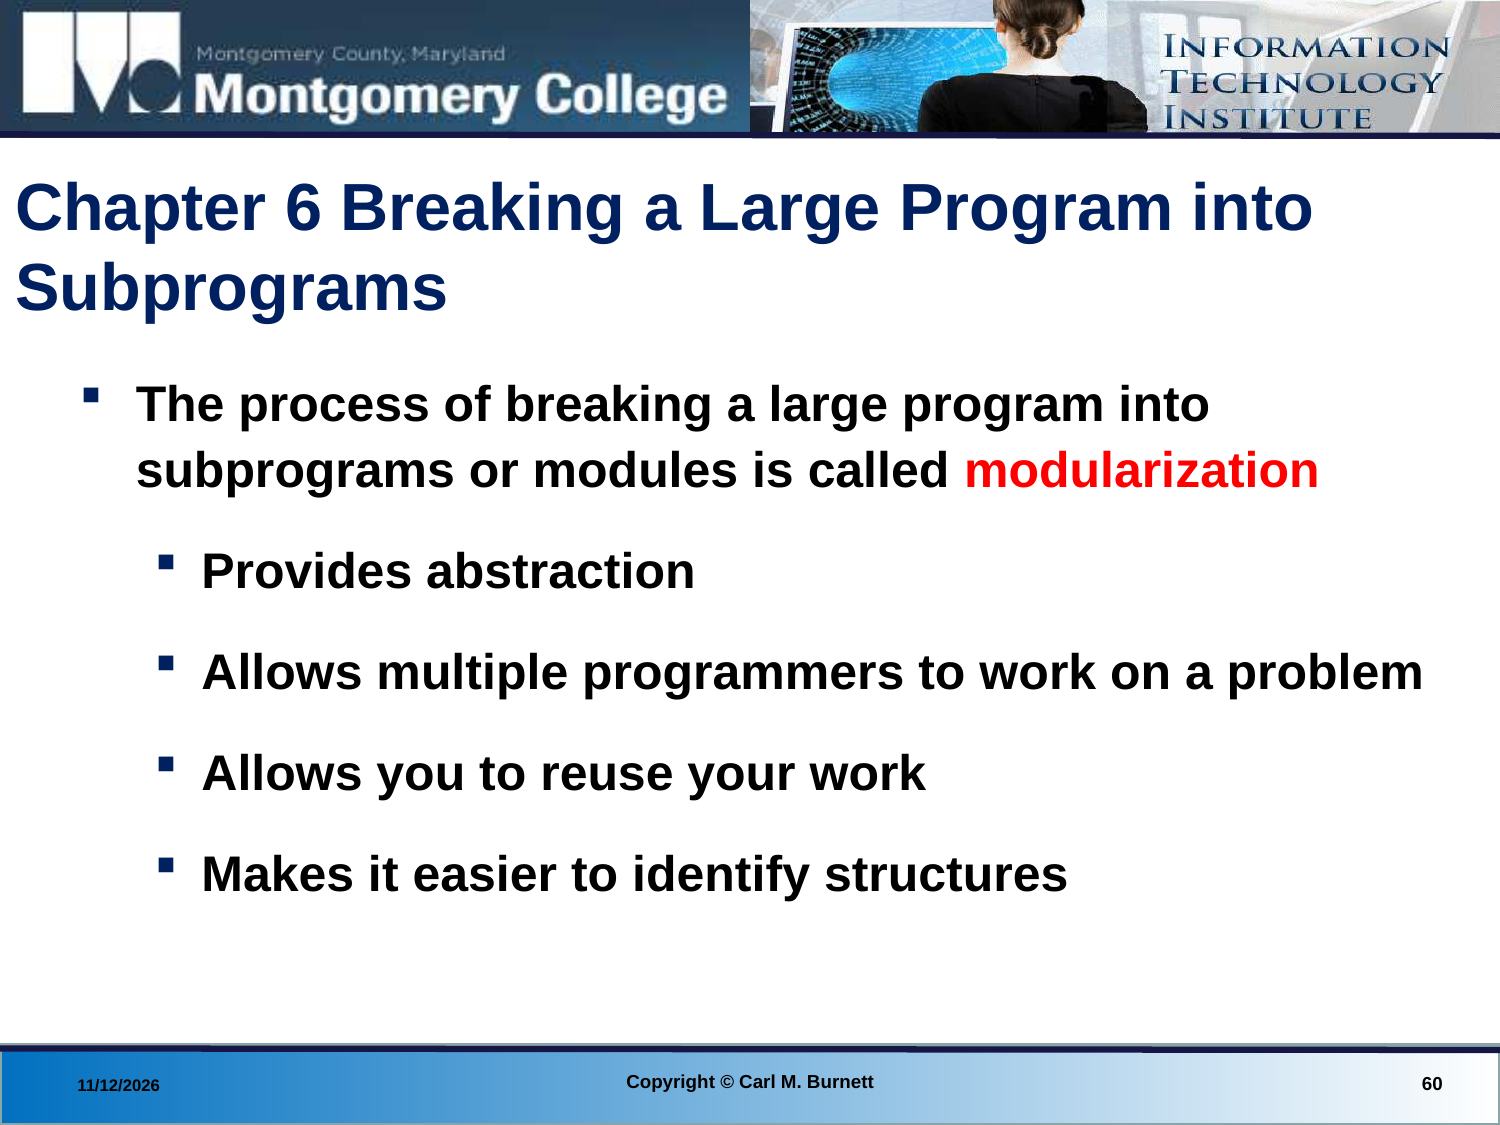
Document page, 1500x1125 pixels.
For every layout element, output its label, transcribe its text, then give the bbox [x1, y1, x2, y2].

list The process of breaking a large program into subprograms or modules is called modularization Provides abstraction Allows multiple programmers to work on a problem Allows you to reuse your work Makes it easier to identify structures [64, 357, 1500, 1006]
title Chapter 6 Breaking a Large Program into Subprograms [0, 171, 1438, 317]
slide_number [62, 1064, 413, 1105]
picture [0, 0, 1500, 132]
slide_number 60 [1107, 1060, 1458, 1105]
footer Copyright © Carl M. Burnett [512, 1059, 988, 1104]
